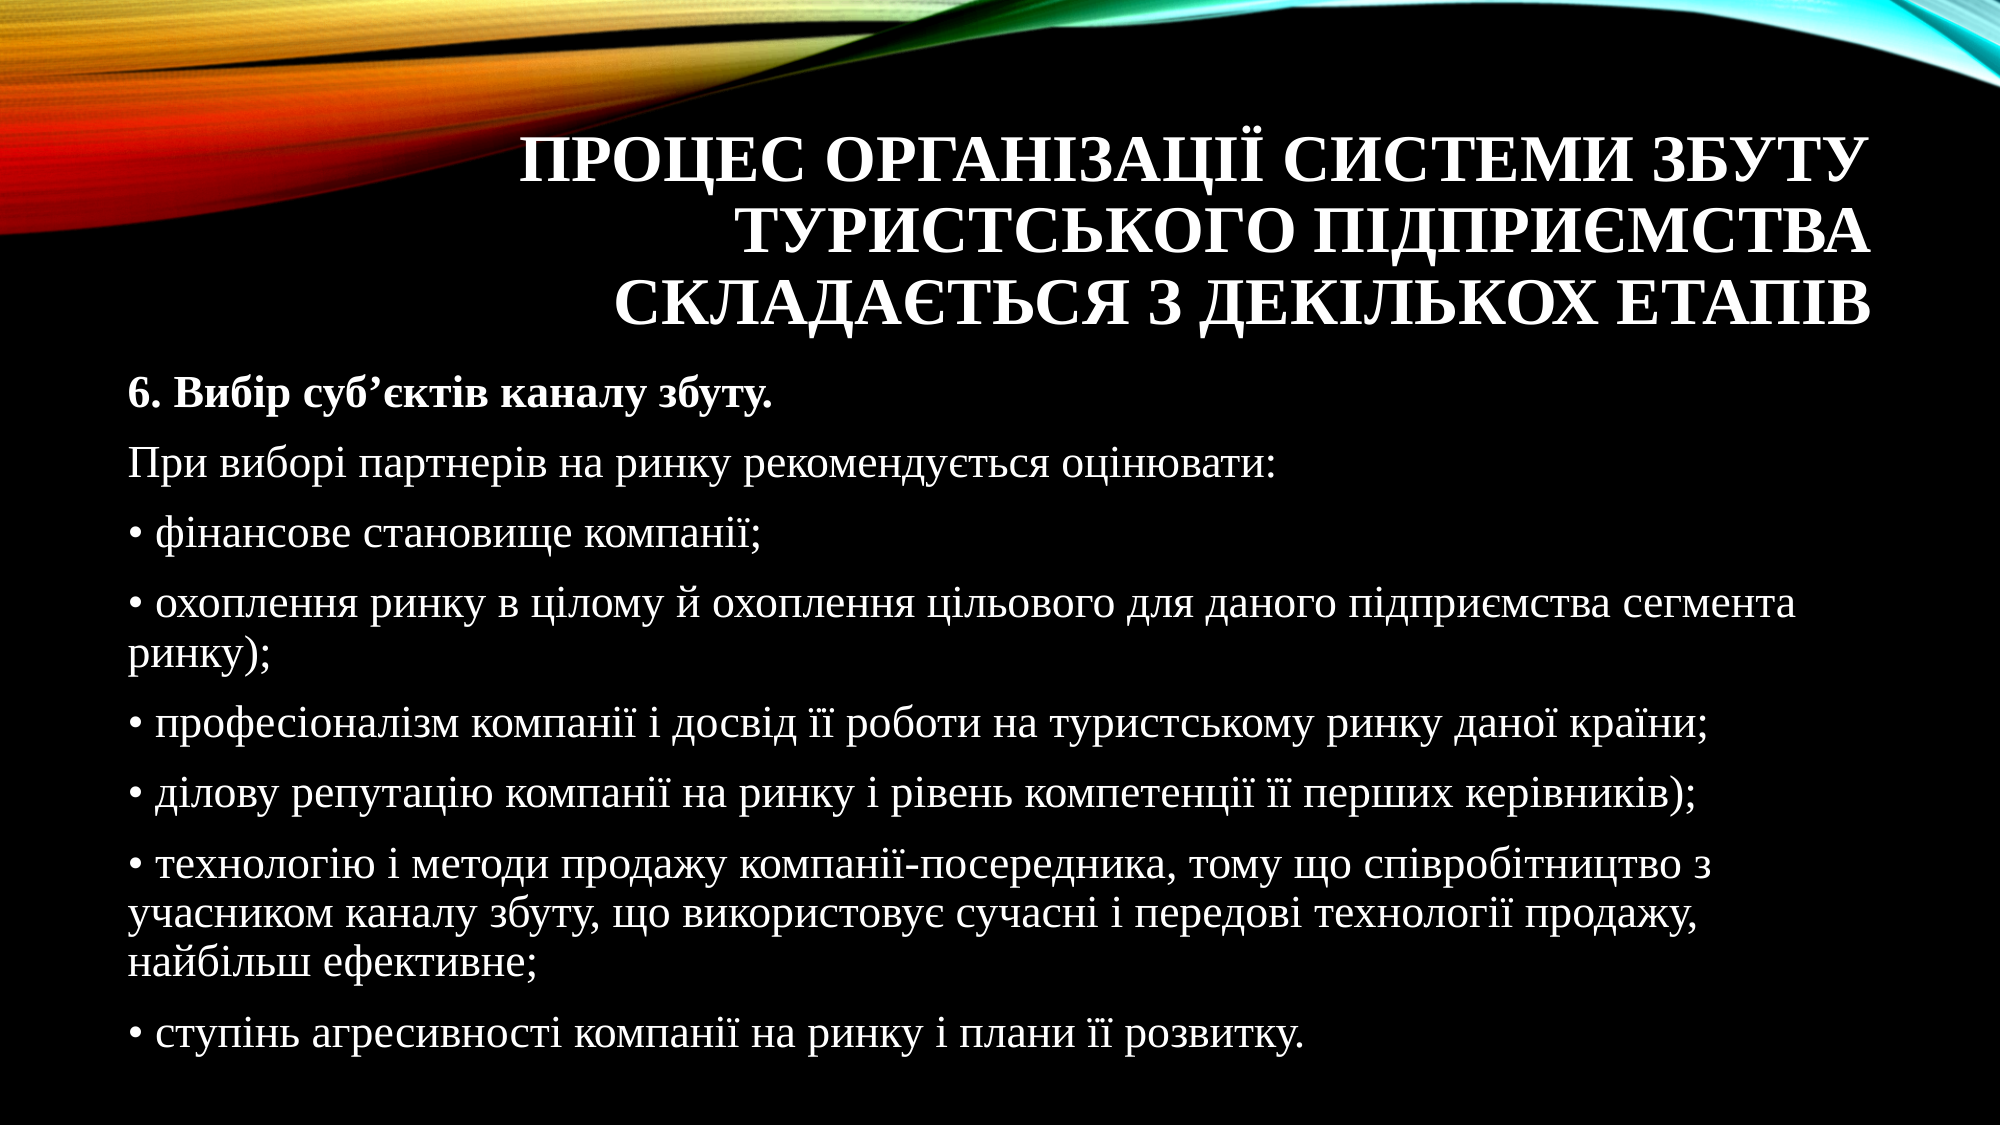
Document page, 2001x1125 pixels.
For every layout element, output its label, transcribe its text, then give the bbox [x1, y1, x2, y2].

title Процес організації системи збуту туристського підприємства складається з декількох етапів [474, 125, 1888, 338]
list 6. Вибір суб’єктів каналу збуту. При виборі партнерів на ринку рекомендується оцінювати: • фінансове становище компанії; • охоплення ринку в цілому й охоплення цільового для даного підприємства сегмента ринку); • професіоналізм компанії і досвід її роботи на туристському ринку даної країни; • ділову репутацію компанії на ринку і рівень компетенції її перших керівників); • технологію і методи продажу компанії-посередника, тому що співробітництво з учасником каналу збуту, що використовує сучасні і передові технології продажу, найбільш ефективне; • ступінь агресивності компанії на ринку і плани її розвитку. [112, 360, 1888, 1086]
picture [0, 0, 2000, 237]
